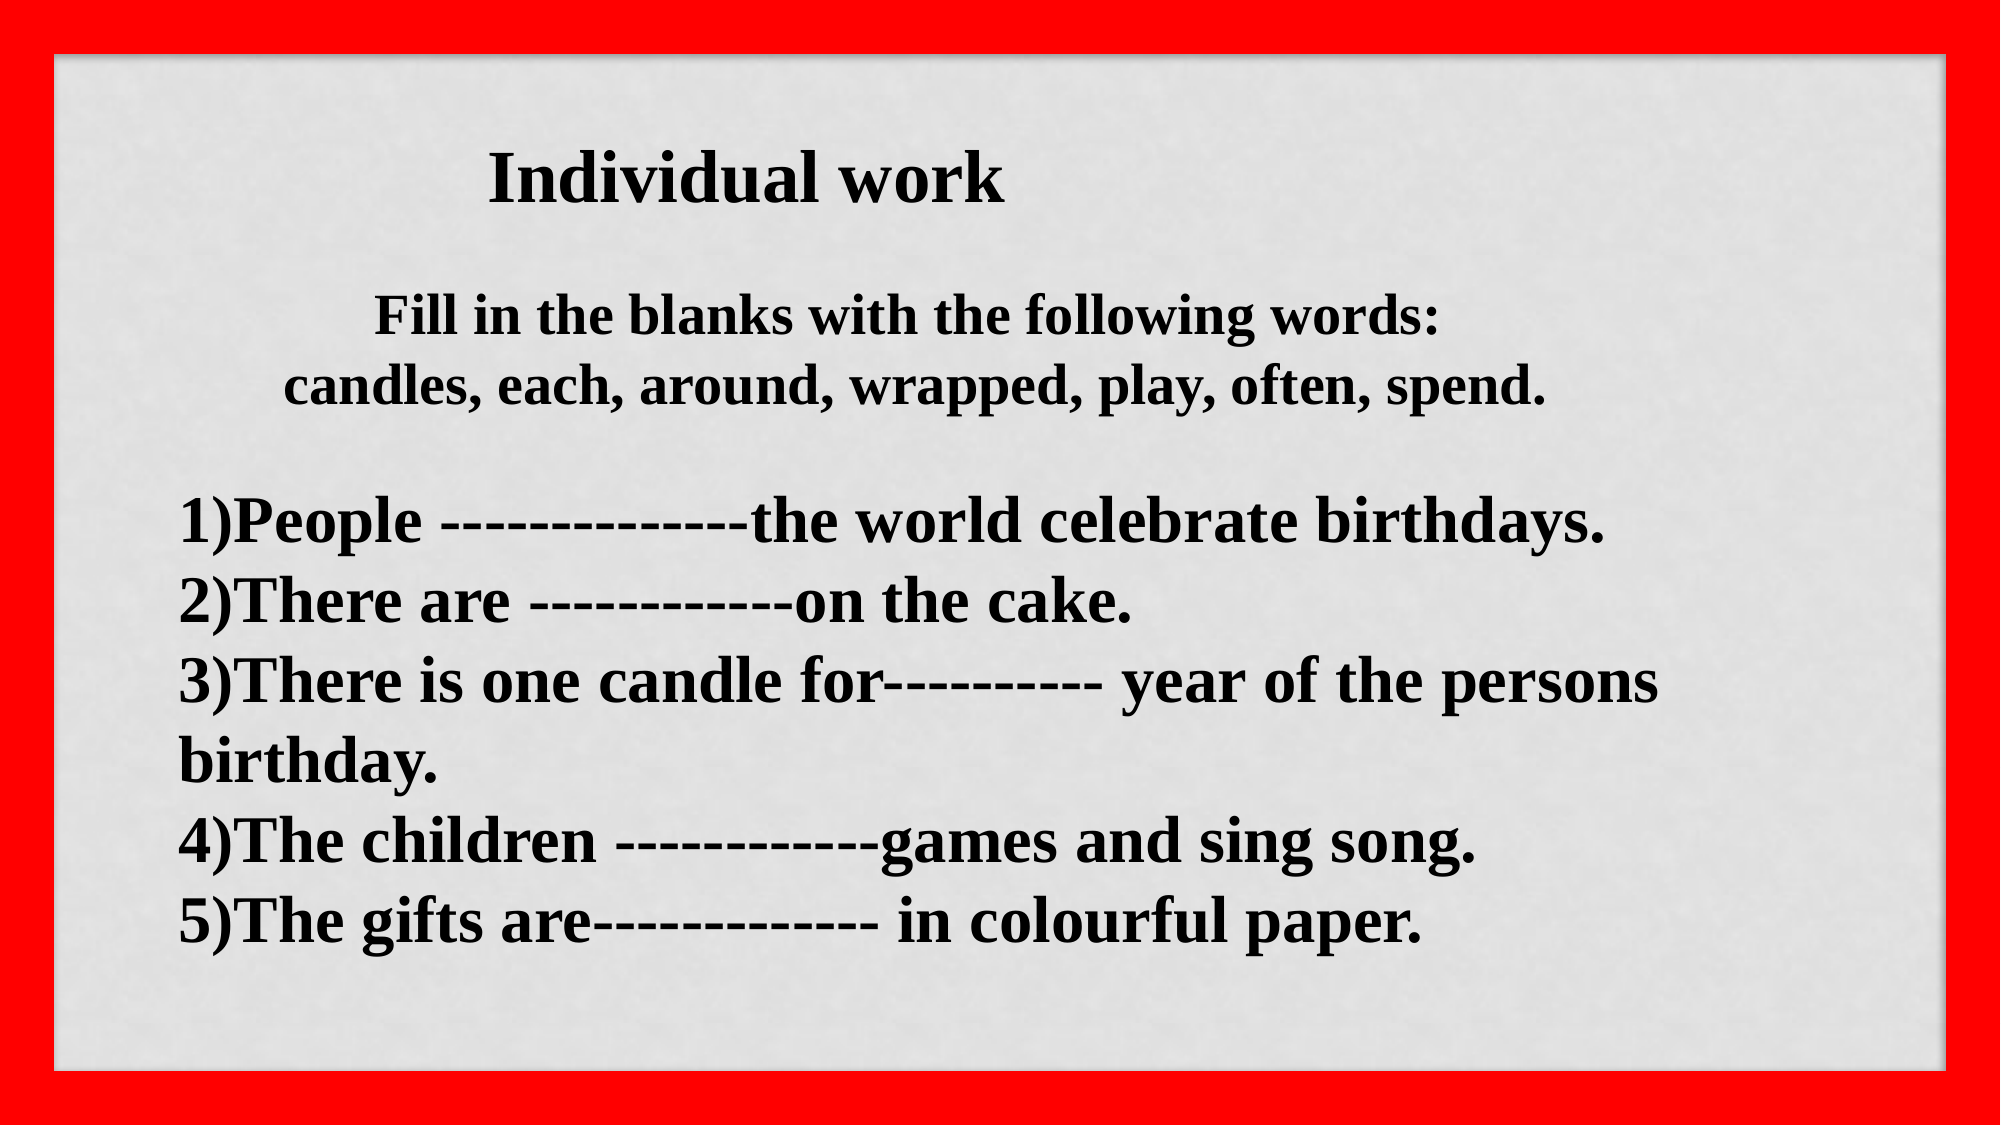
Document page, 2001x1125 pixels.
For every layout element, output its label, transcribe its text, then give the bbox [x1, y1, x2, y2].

text_box Individual work [397, 120, 1096, 226]
text_box [0, 0, 2000, 1125]
text_box 1)People --------------the world celebrate birthdays. 2)There are ------------on the cake. 3)There is one candle for---------- year of the persons birthday. 4)The children ------------games and sing song. 5)The gifts are------------- in colourful paper. [163, 468, 1769, 963]
text_box Fill in the blanks with the following words: candles, each, around, wrapped, play, often, spend. [220, 269, 1612, 424]
